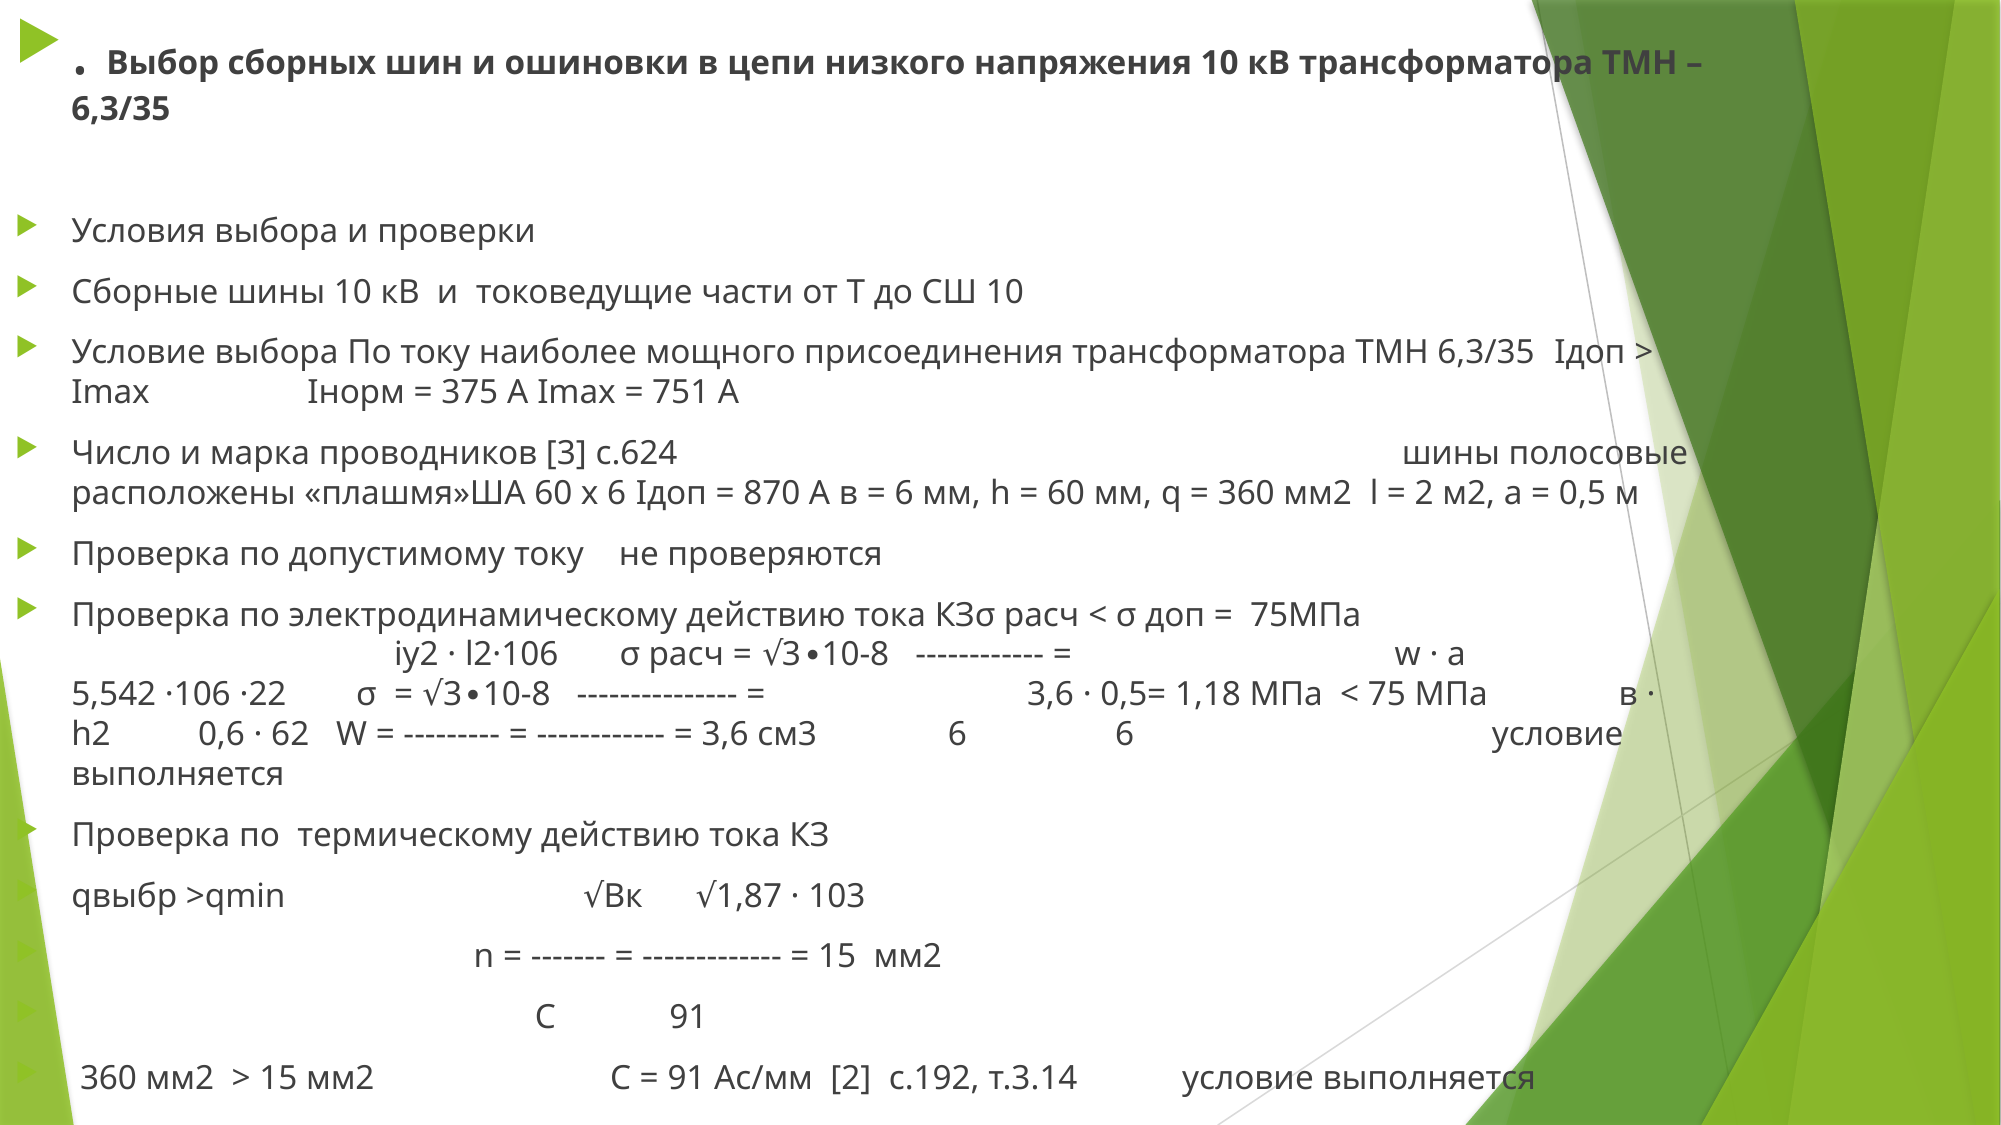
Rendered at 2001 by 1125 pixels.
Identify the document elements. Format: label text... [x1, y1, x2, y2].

list . Выбор сборных шин и ошиновки в цепи низкого напряжения 10 кВ трансформатора ТМН – 6,3/35 Условия выбора и проверки Сборные шины 10 кВ и токоведущие части от Т до СШ 10 Условие выбора По току наиболее мощного присоединения трансформатора ТМН 6,3/35 Iдоп > Imax Iнорм = 375 А Imax = 751 А Число и марка проводников [3] с.624 шины полосовые расположены «плашмя»ША 60 х 6 Iдоп = 870 А в = 6 мм, h = 60 мм, q = 360 мм2 l = 2 м2, а = 0,5 м Проверка по допустимому току не проверяются Проверка по электродинамическому действию тока КЗσ расч < σ доп = 75МПа iу2 · l2·106 σ расч = √3∙10-8 ------------ = w · а 5,542 ·106 ·22 σ = √3∙10-8 --------------- = 3,6 · 0,5= 1,18 МПа < 75 МПа в · h2 0,6 · 62 W = --------- = ------------ = 3,6 см3 6 6 условие выполняется Проверка по термическому действию тока КЗ qвыбр >qmin √Вк √1,87 · 103 n = ------- = ------------- = 15 мм2 С 91 360 мм2 > 15 мм2 С = 91 Ас/мм [2] с.192, т.3.14 условие выполняется [0, 0, 1721, 1125]
